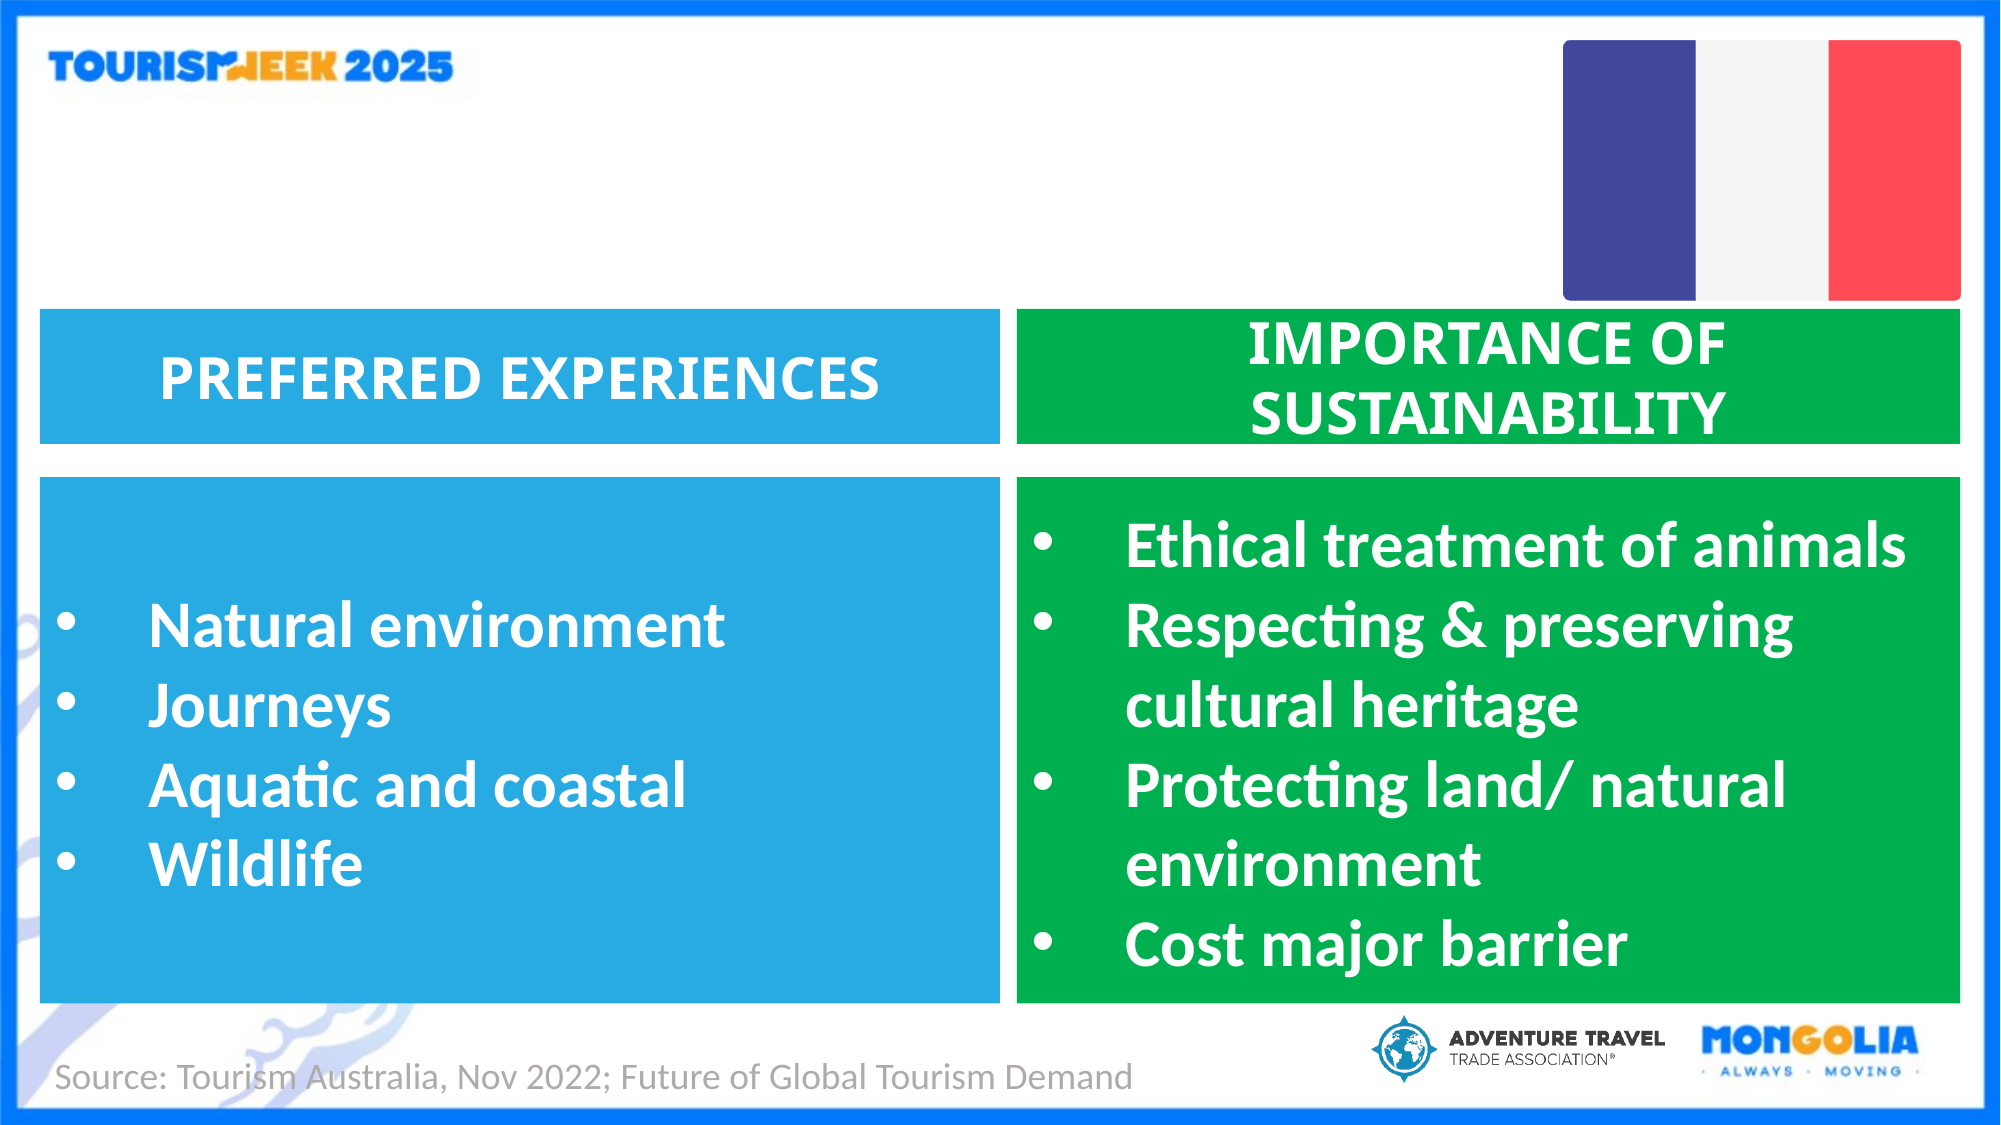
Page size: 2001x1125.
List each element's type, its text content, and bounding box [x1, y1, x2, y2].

text_box IMPORTANCE OF SUSTAINABILITY [1016, 308, 1961, 445]
text_box Natural environment Journeys Aquatic and coastal Wildlife [39, 476, 1001, 1004]
text_box PREFERRED EXPERIENCES [39, 308, 1001, 445]
text_box Source: Tourism Australia, Nov 2022; Future of Global Tourism Demand [39, 1044, 1220, 1105]
picture [0, 0, 2001, 1125]
text_box Ethical treatment of animals Respecting & preserving cultural heritage Protecting land/ natural environment Cost major barrier [1016, 476, 1961, 1004]
